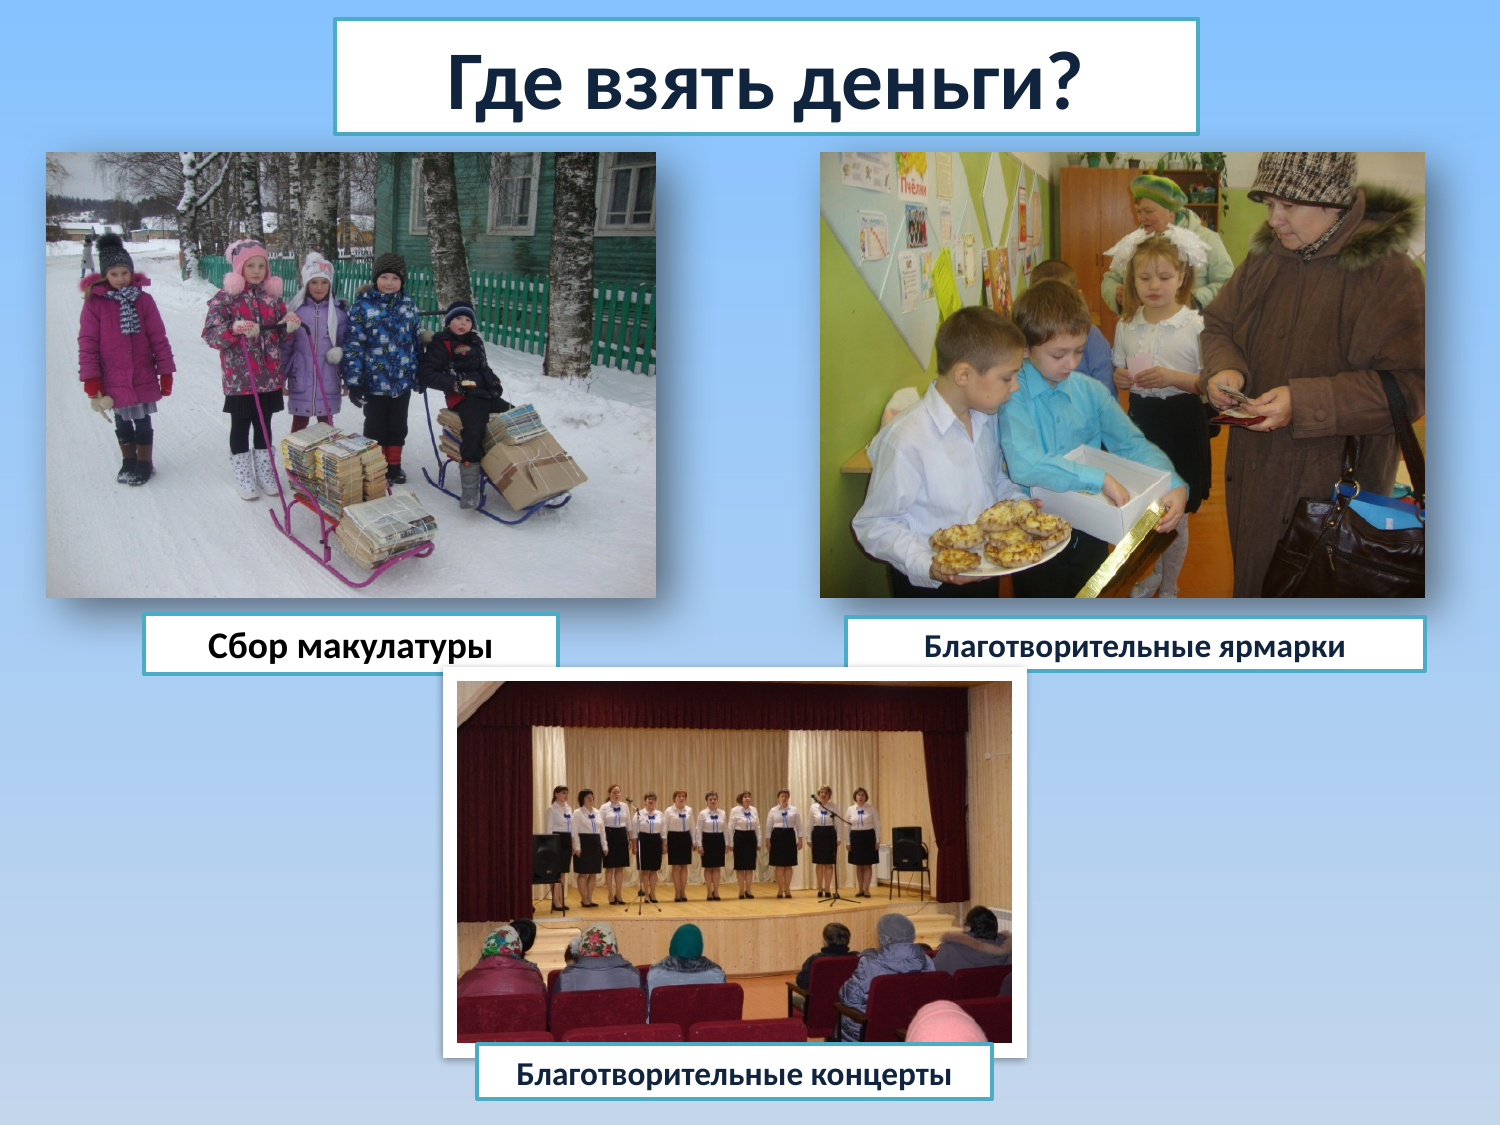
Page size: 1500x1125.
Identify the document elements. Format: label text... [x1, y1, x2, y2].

text_box Благотворительные ярмарки [844, 615, 1427, 673]
picture [456, 680, 1013, 1044]
text_box Сбор макулатуры [142, 612, 560, 676]
picture [46, 152, 656, 599]
text_box Благотворительные концерты [475, 1052, 994, 1101]
picture [820, 152, 1425, 599]
text_box Где взять деньги? [333, 17, 1200, 136]
